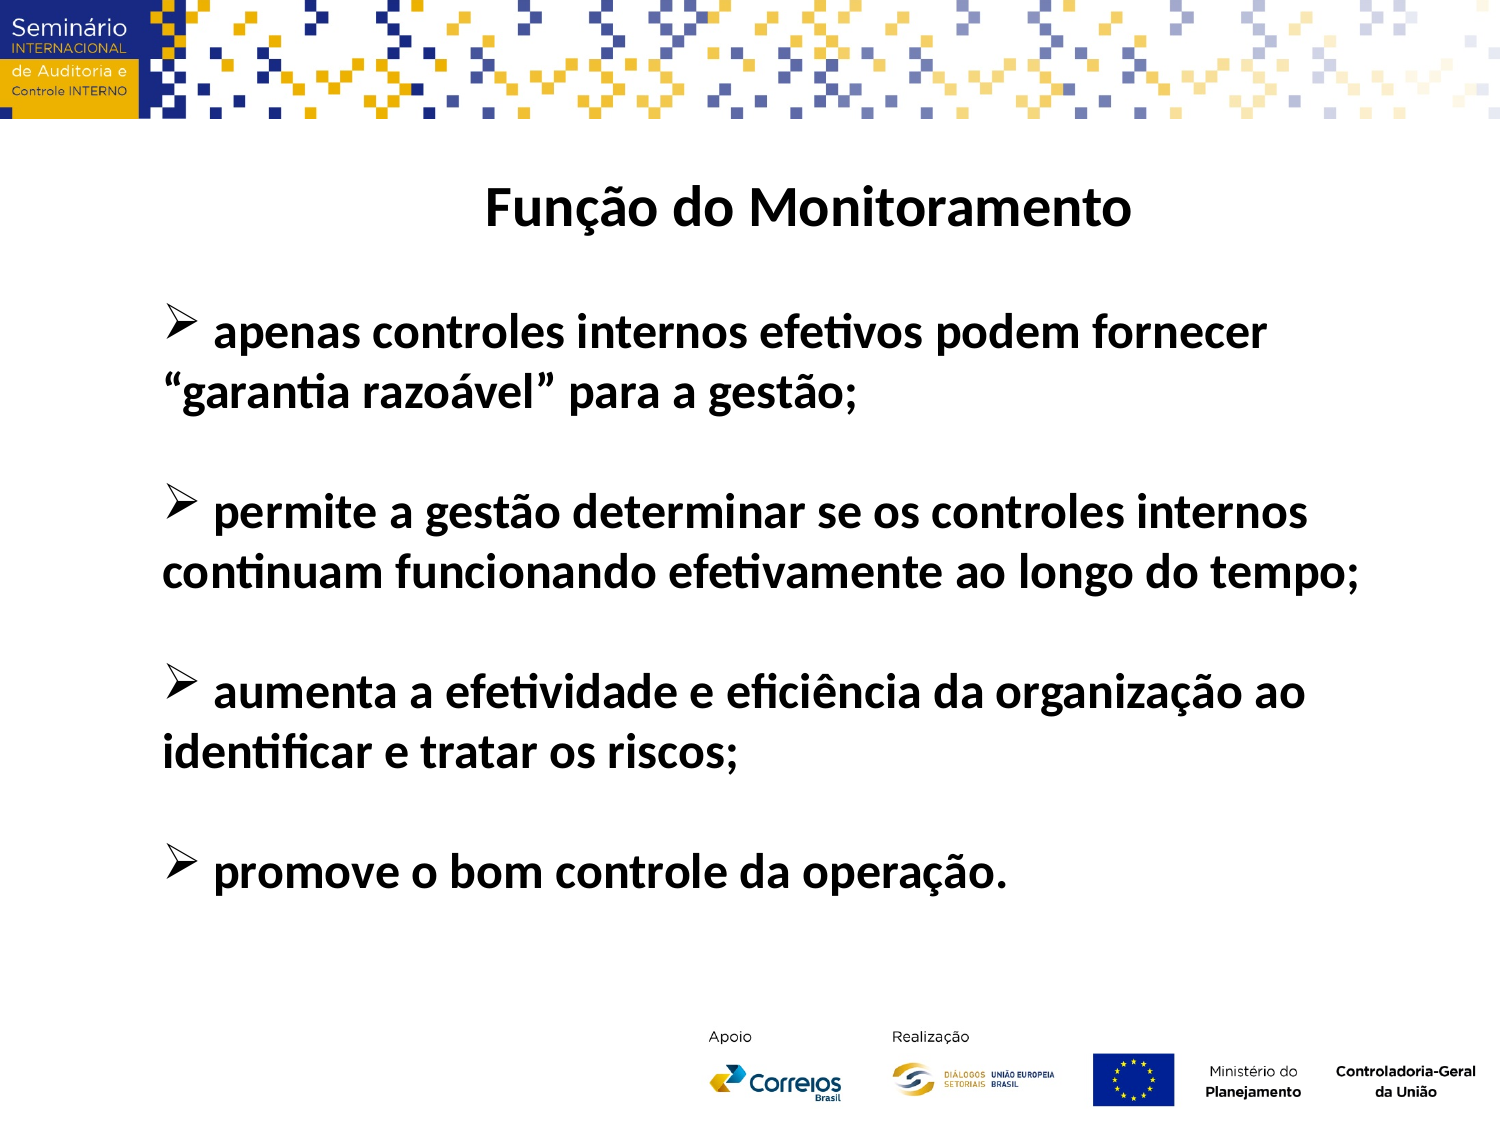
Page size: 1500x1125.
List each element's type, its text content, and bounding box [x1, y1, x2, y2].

picture [0, 0, 1500, 119]
text_box Função do Monitoramento apenas controles internos efetivos podem fornecer “garantia razoável” para a gestão; permite a gestão determinar se os controles internos continuam funcionando efetivamente ao longo do tempo; aumenta a efetividade e eficiência da organização ao identificar e tratar os riscos; promove o bom controle da operação. [147, 160, 1459, 906]
picture [690, 1009, 1482, 1125]
